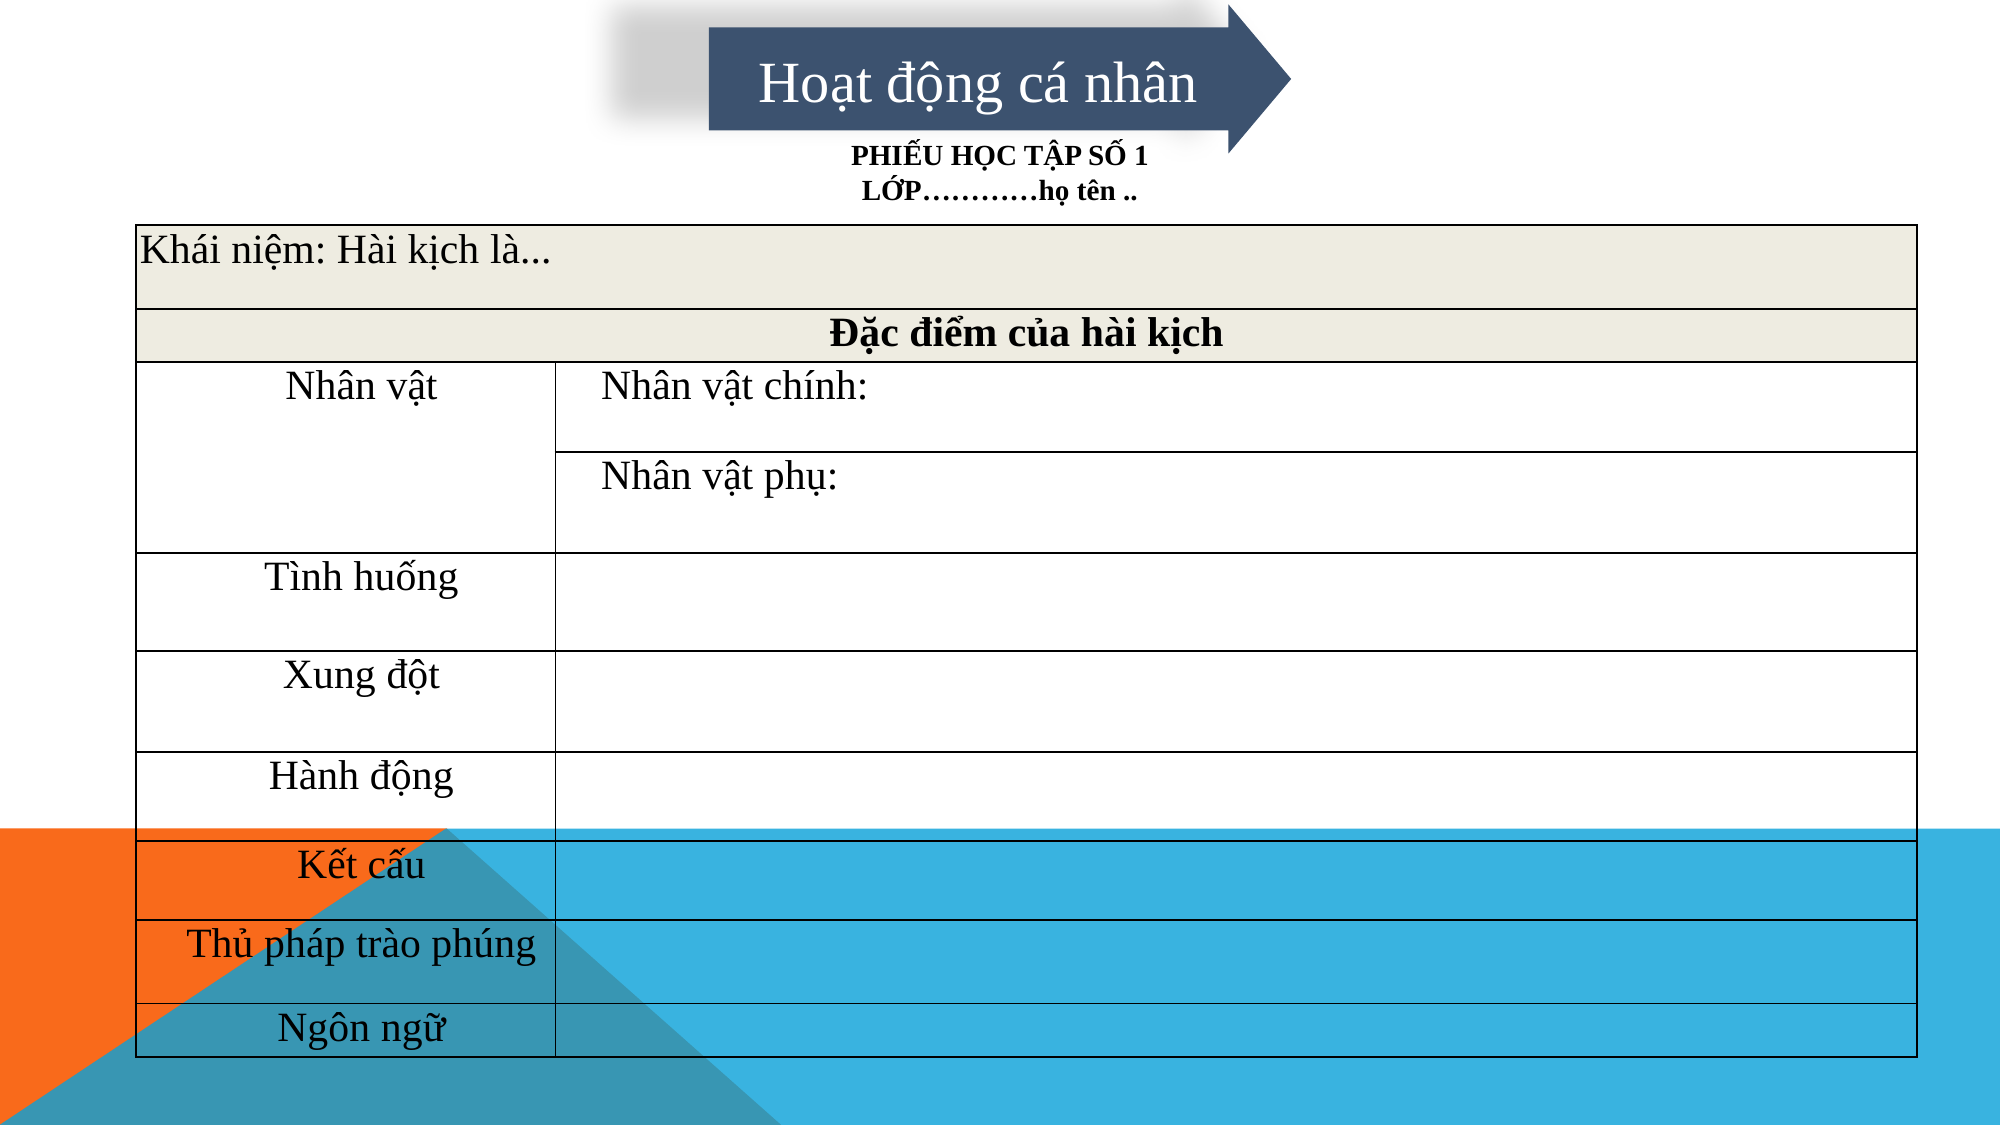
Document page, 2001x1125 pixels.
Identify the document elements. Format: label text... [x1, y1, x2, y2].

table_cell Nhân vật [137, 363, 555, 552]
table_cell [556, 921, 1916, 1003]
table_cell Thủ pháp trào phúng [137, 921, 555, 1003]
text_box PHIẾU HỌC TẬP SỐ 1 LỚP…………họ tên .. [604, 129, 1396, 224]
table_cell Ngôn ngữ [137, 1004, 555, 1056]
table_cell [556, 652, 1916, 751]
table_cell [556, 842, 1916, 919]
table_cell Xung đột [137, 652, 555, 751]
table_cell Đặc điểm của hài kịch [137, 310, 1916, 361]
table_cell [556, 1004, 1916, 1056]
table_cell [556, 753, 1916, 840]
table_cell Hành động [137, 753, 555, 840]
table_header Khái niệm: Hài kịch là... [137, 226, 1916, 308]
table_cell Tình huống [137, 554, 555, 650]
text_box Hoạt động cá nhân [706, 2, 1293, 156]
table_cell Nhân vật phụ: [556, 453, 1916, 552]
table_cell Kết cấu [137, 842, 555, 919]
table_cell [556, 554, 1916, 650]
table_cell Nhân vật chính: [556, 363, 1916, 451]
